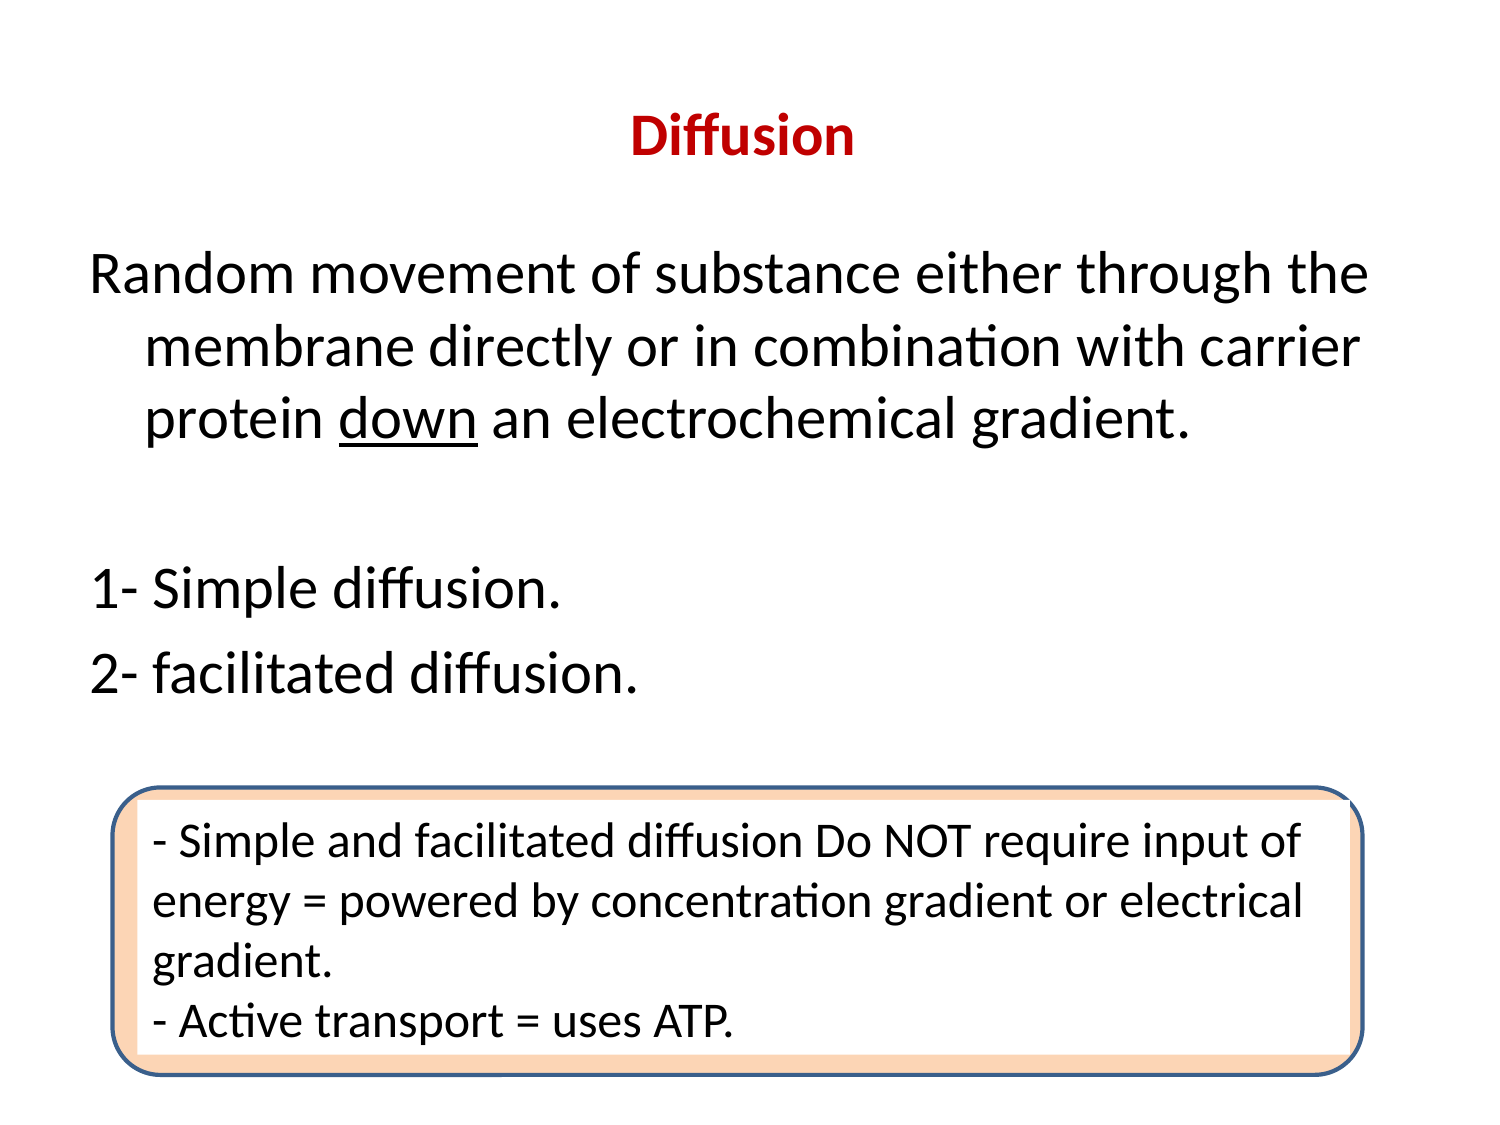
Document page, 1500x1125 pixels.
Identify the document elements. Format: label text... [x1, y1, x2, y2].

text_box [110, 785, 1365, 1078]
list Random movement of substance either through the membrane directly or in combination with carrier protein down an electrochemical gradient. 1- Simple diffusion. 2- facilitated diffusion. [74, 224, 1500, 724]
text_box - Simple and facilitated diffusion Do NOT require input of energy = powered by concentration gradient or electrical gradient. - Active transport = uses ATP. [137, 799, 1350, 1055]
title Diffusion [24, 87, 1463, 176]
